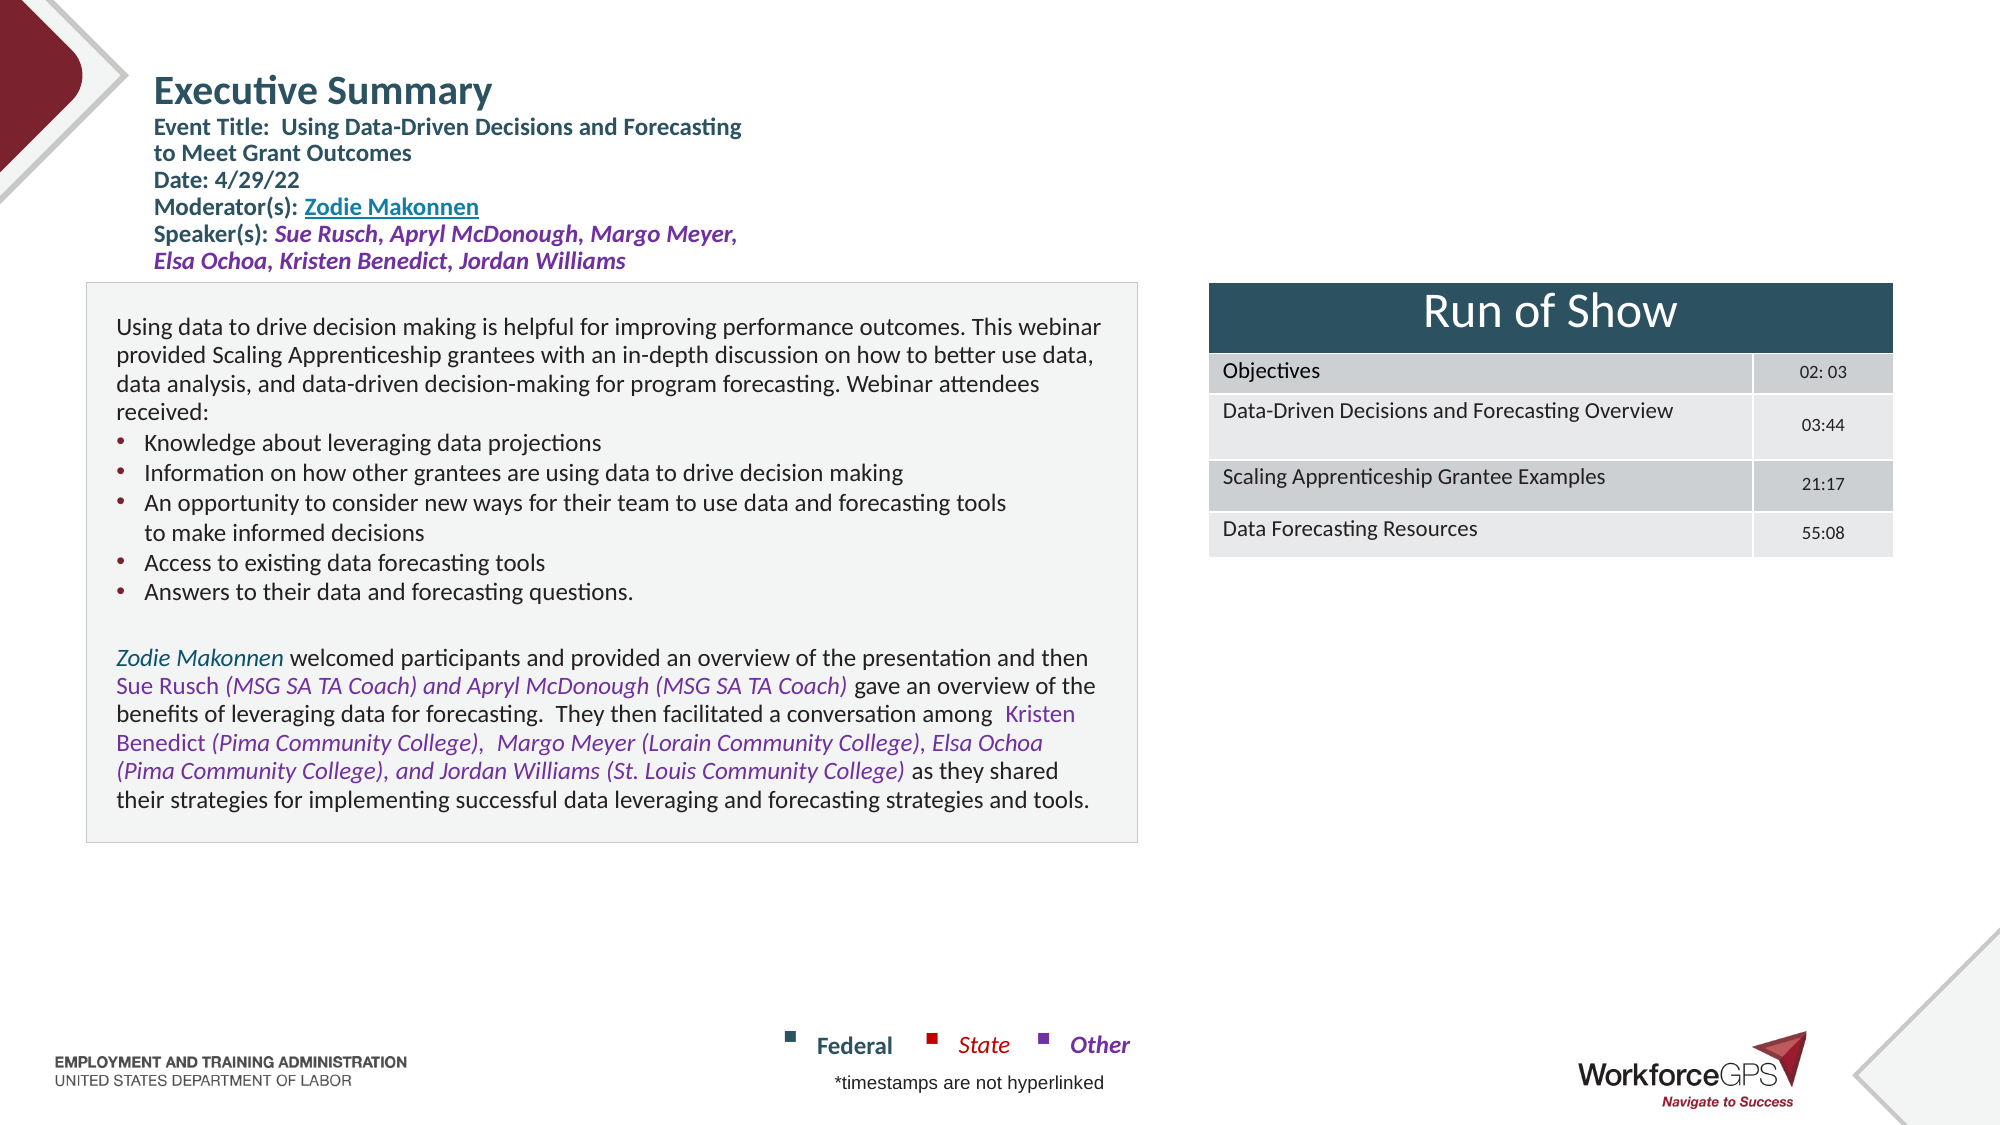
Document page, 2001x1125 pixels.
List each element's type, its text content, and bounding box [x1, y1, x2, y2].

table_cell 55:08 [1754, 513, 1893, 557]
table_cell 02: 03 [1754, 354, 1893, 393]
table_cell 21:17 [1754, 461, 1893, 511]
title Executive Summary Event Title: Using Data-Driven Decisions and Forecasting to Meet Grant Outcomes Date: 4/29/22 Moderator(s): Zodie Makonnen Speaker(s): Sue Rusch, Apryl McDonough, Margo Meyer, Elsa Ochoa, Kristen Benedict, Jordan Williams [123, 43, 769, 282]
table_cell Objectives [1209, 354, 1752, 393]
table_cell Scaling Apprenticeship Grantee Examples [1209, 461, 1752, 511]
table_cell Data-Driven Decisions and Forecasting Overview [1209, 395, 1752, 459]
list Using data to drive decision making is helpful for improving performance outcomes. This webinar provided Scaling Apprenticeship grantees with an in-depth discussion on how to better use data, data analysis, and data-driven decision-making for program forecasting. Webinar attendees received: Knowledge about leveraging data projections Information on how other grantees are using data to drive decision making An opportunity to consider new ways for their team to use data and forecasting tools to make informed decisions Access to existing data forecasting tools Answers to their data and forecasting questions. Zodie Makonnen welcomed participants and provided an overview of the presentation and then Sue Rusch (MSG SA TA Coach) and Apryl McDonough (MSG SA TA Coach) gave an overview of the benefits of leveraging data for forecasting. They then facilitated a conversation among Kristen Benedict (Pima Community College), Margo Meyer (Lorain Community College), Elsa Ochoa (Pima Community College), and Jordan Williams (St. Louis Community College) as they shared their strategies for implementing successful data leveraging and forecasting strategies and tools. [86, 282, 1138, 843]
table_cell Data Forecasting Resources [1209, 513, 1752, 557]
table_cell 03:44 [1754, 395, 1893, 459]
table_header Run of Show [1209, 283, 1893, 353]
